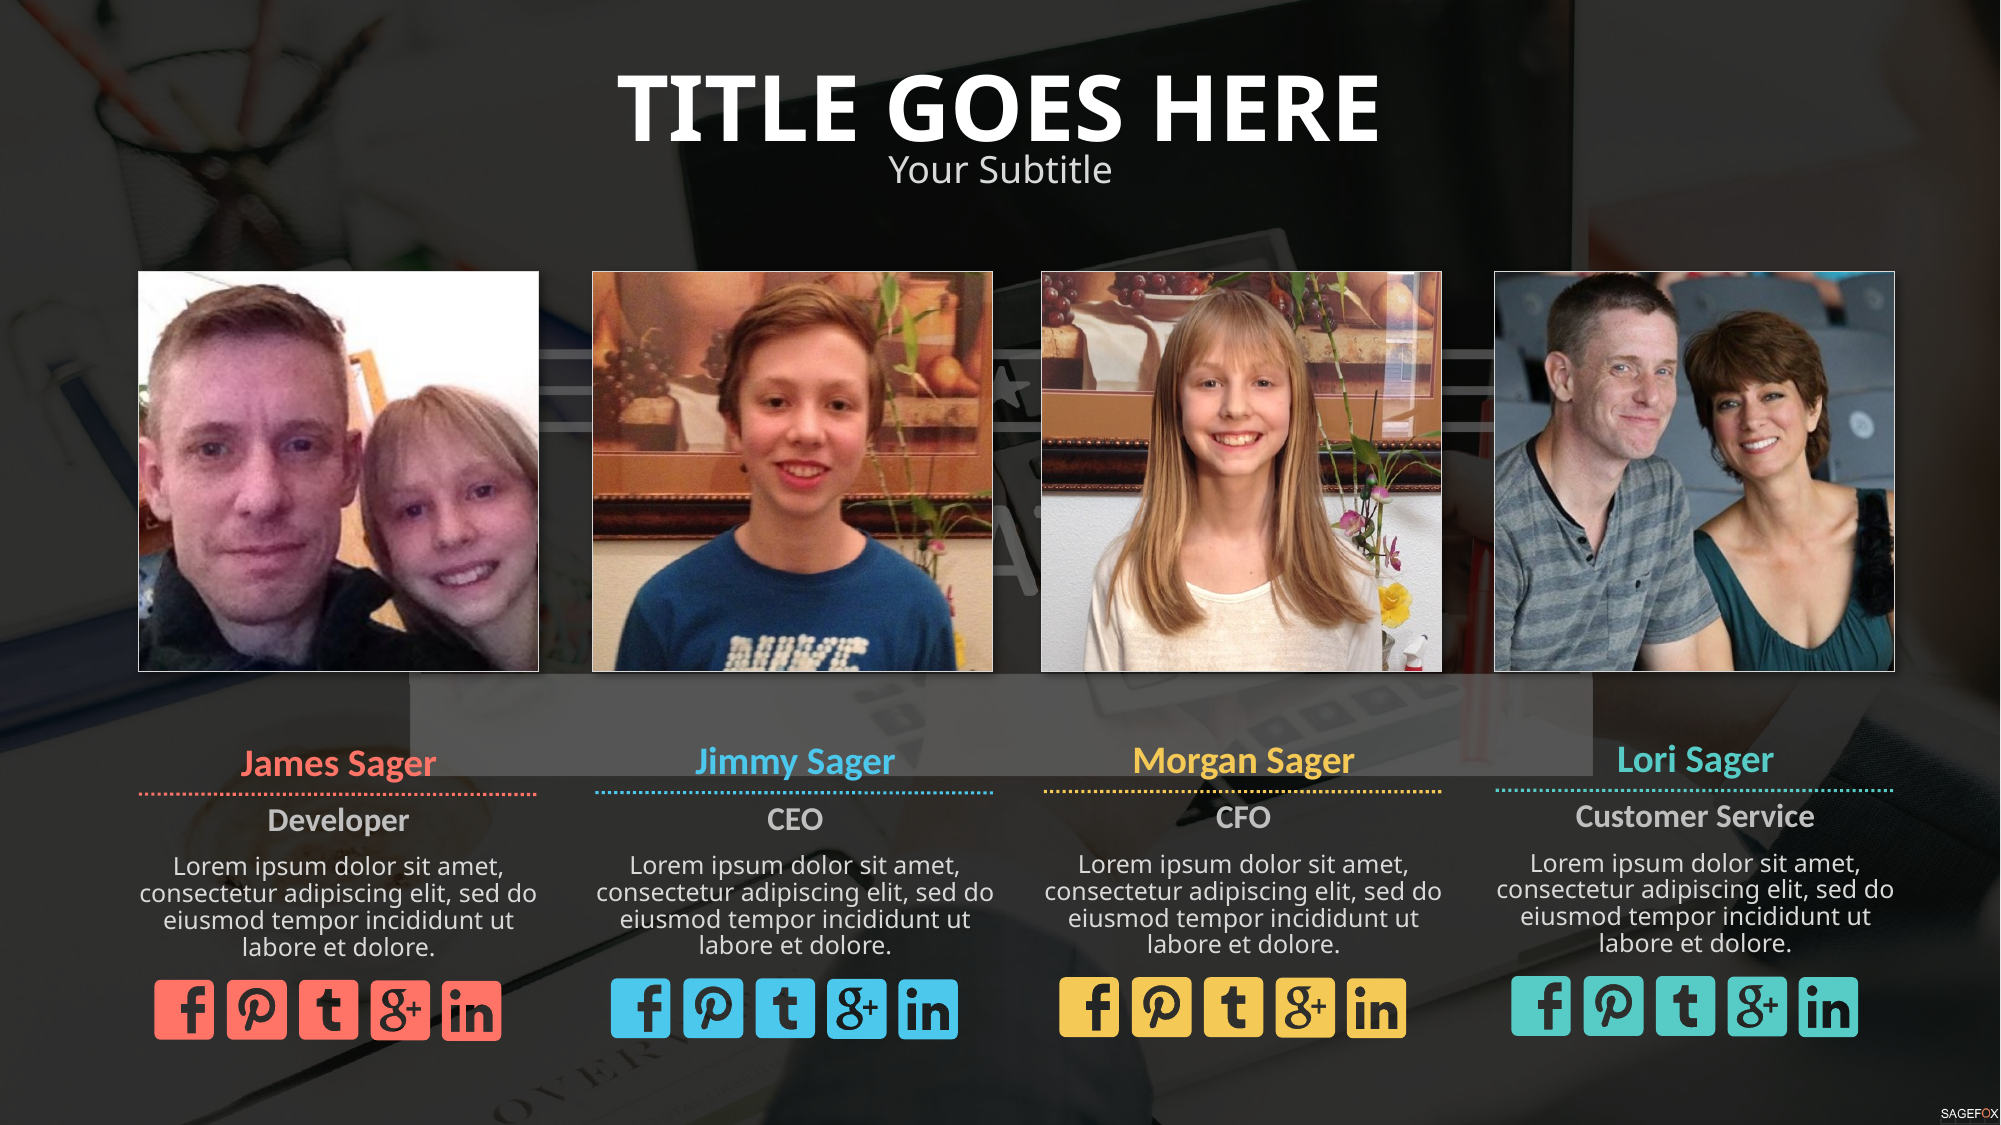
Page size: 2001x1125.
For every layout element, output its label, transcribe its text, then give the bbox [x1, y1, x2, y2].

text_box [138, 270, 540, 672]
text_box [548, 42, 1452, 199]
text_box James Sager [163, 742, 514, 785]
text_box Developer [163, 799, 514, 842]
text_box Lorem ipsum dolor sit amet, consectetur adipiscing elit, sed do eiusmod tempor incididunt ut labore et dolore. [1043, 851, 1444, 965]
picture [0, 0, 2001, 1125]
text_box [154, 979, 502, 1041]
text_box Lorem ipsum dolor sit amet, consectetur adipiscing elit, sed do eiusmod tempor incididunt ut labore et dolore. [138, 854, 539, 968]
text_box Lorem ipsum dolor sit amet, consectetur adipiscing elit, sed do eiusmod tempor incididunt ut labore et dolore. [595, 852, 996, 966]
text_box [1059, 977, 1407, 1039]
text_box Jimmy Sager [620, 740, 971, 784]
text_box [610, 978, 958, 1040]
text_box [591, 270, 993, 672]
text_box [1511, 976, 1859, 1038]
text_box Lorem ipsum dolor sit amet, consectetur adipiscing elit, sed do eiusmod tempor incididunt ut labore et dolore. [1495, 850, 1896, 964]
text_box [1494, 271, 1896, 673]
text_box CEO [620, 798, 971, 841]
text_box CFO [1068, 797, 1419, 840]
text_box [1040, 270, 1442, 672]
text_box Customer Service [1520, 796, 1871, 839]
text_box Lori Sager [1520, 738, 1871, 781]
text_box Morgan Sager [1068, 739, 1419, 782]
